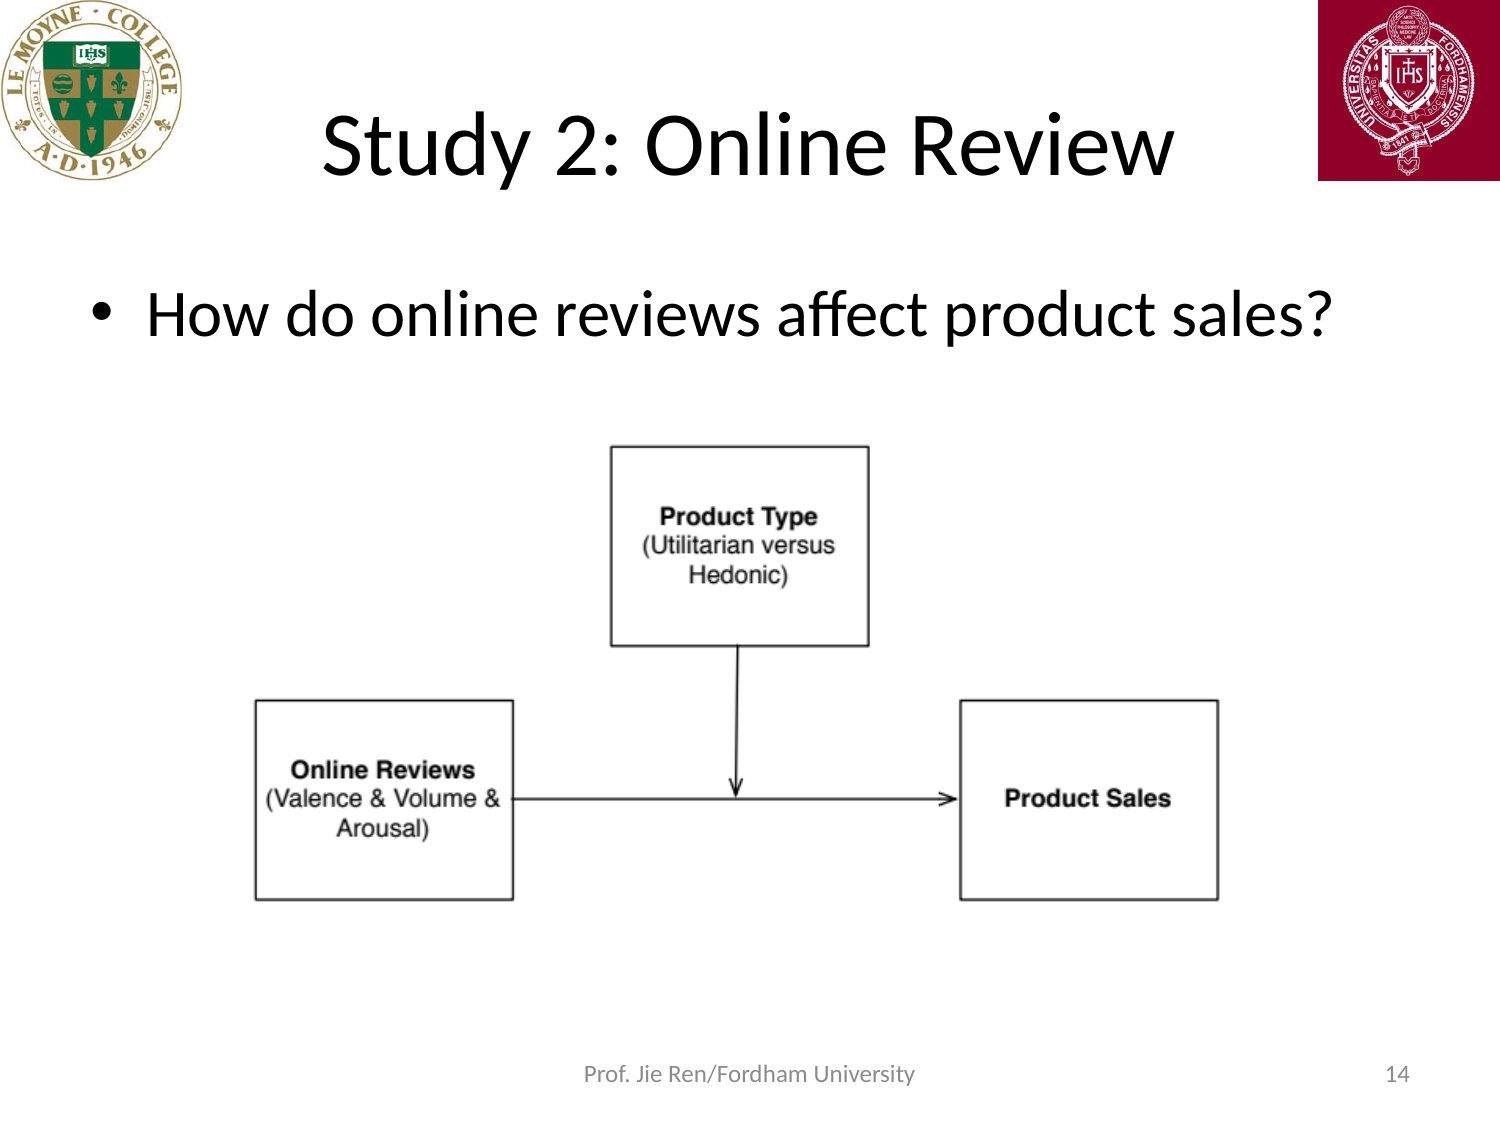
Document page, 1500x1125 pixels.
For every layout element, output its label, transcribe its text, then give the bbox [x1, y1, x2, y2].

title Study 2: Online Review [75, 45, 1425, 233]
picture [232, 422, 1238, 920]
picture [0, 0, 182, 182]
slide_number 14 [1074, 1042, 1425, 1103]
list How do online reviews affect product sales? [75, 262, 1425, 1005]
footer Prof. Jie Ren/Fordham University [512, 1042, 988, 1103]
picture [1318, 0, 1500, 182]
